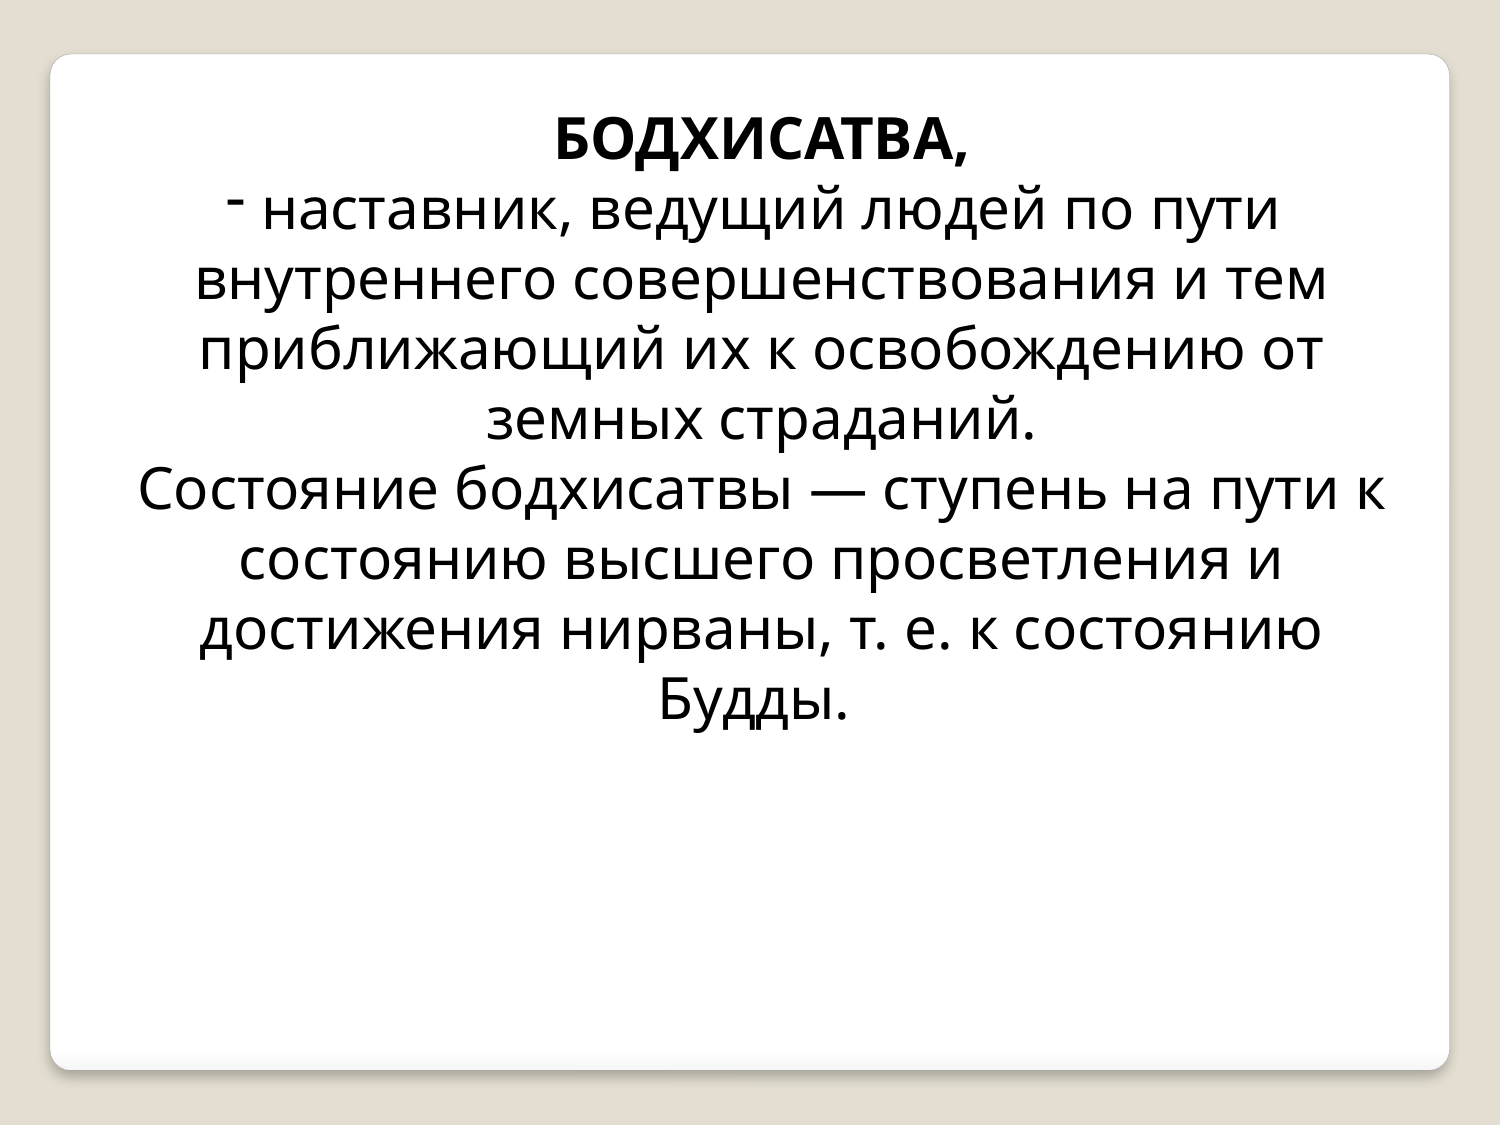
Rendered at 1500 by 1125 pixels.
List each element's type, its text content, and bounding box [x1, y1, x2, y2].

text_box БОДХИСАТВА, наставник, ведущий людей по пути внутреннего совершенствования и тем приближающий их к освобождению от земных страданий. Состояние бодхисатвы — ступень на пути к состоянию высшего просветления и достижения нирваны, т. е. к состоянию Будды. [105, 93, 1418, 739]
